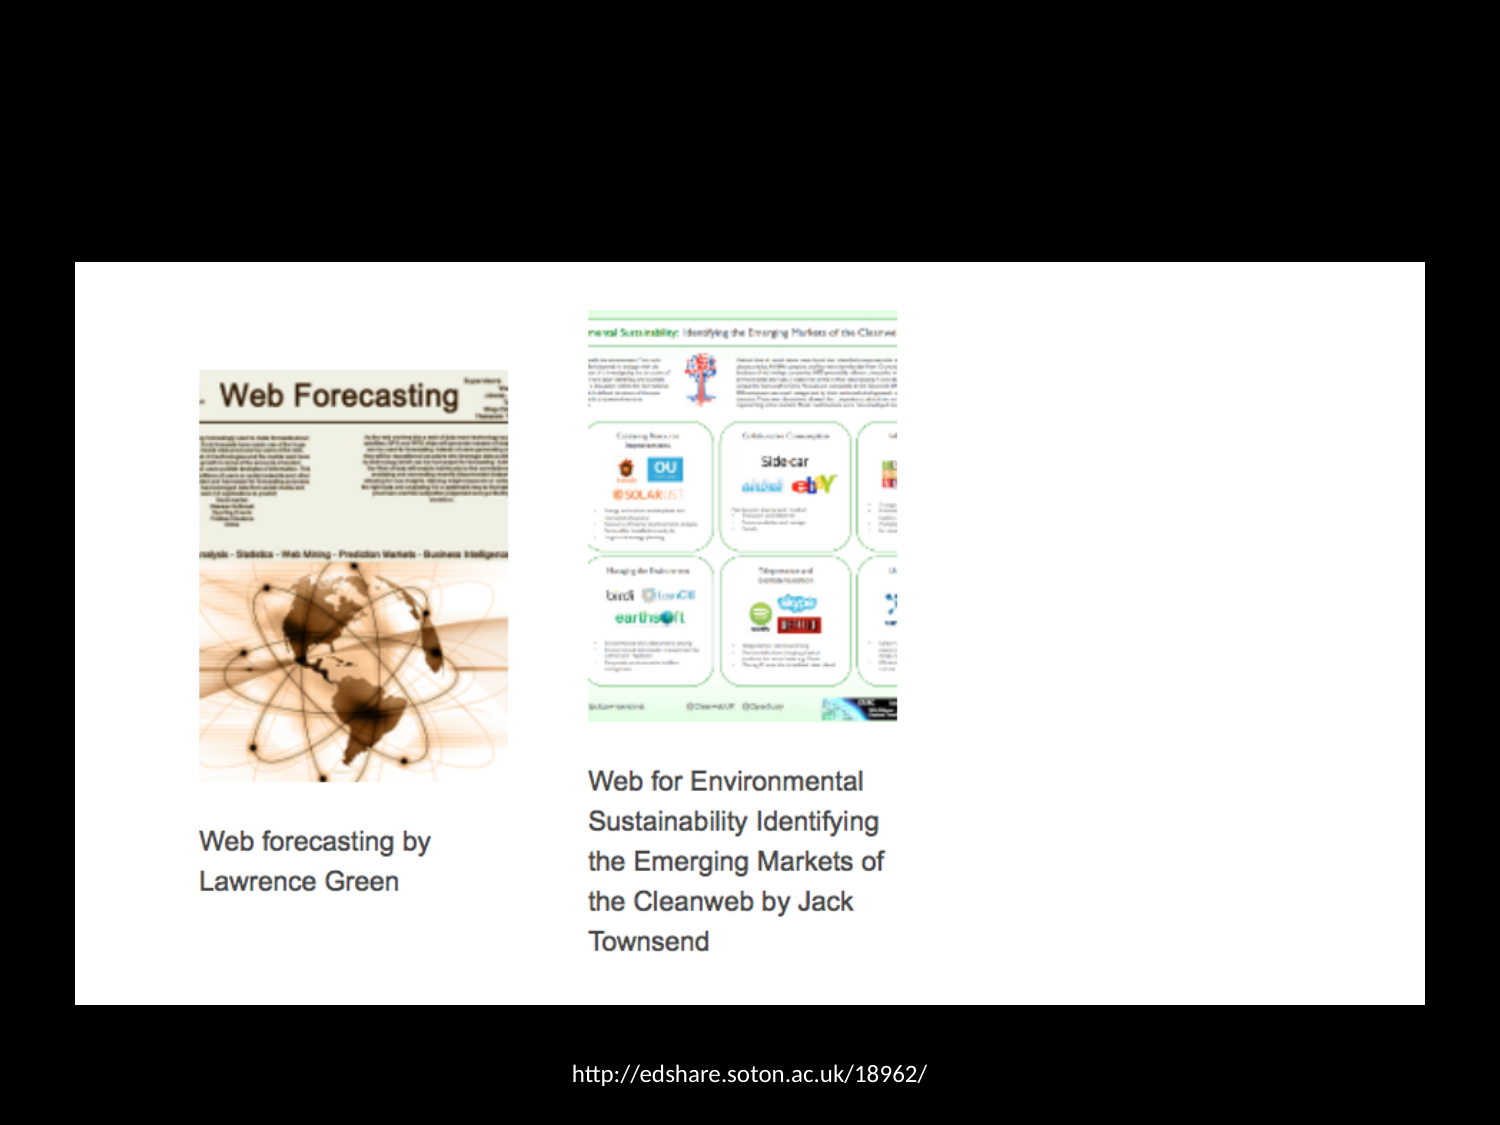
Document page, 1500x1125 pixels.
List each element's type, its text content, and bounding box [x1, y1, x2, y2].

footer http://edshare.soton.ac.uk/18962/ [425, 1042, 1075, 1103]
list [74, 262, 1426, 1006]
